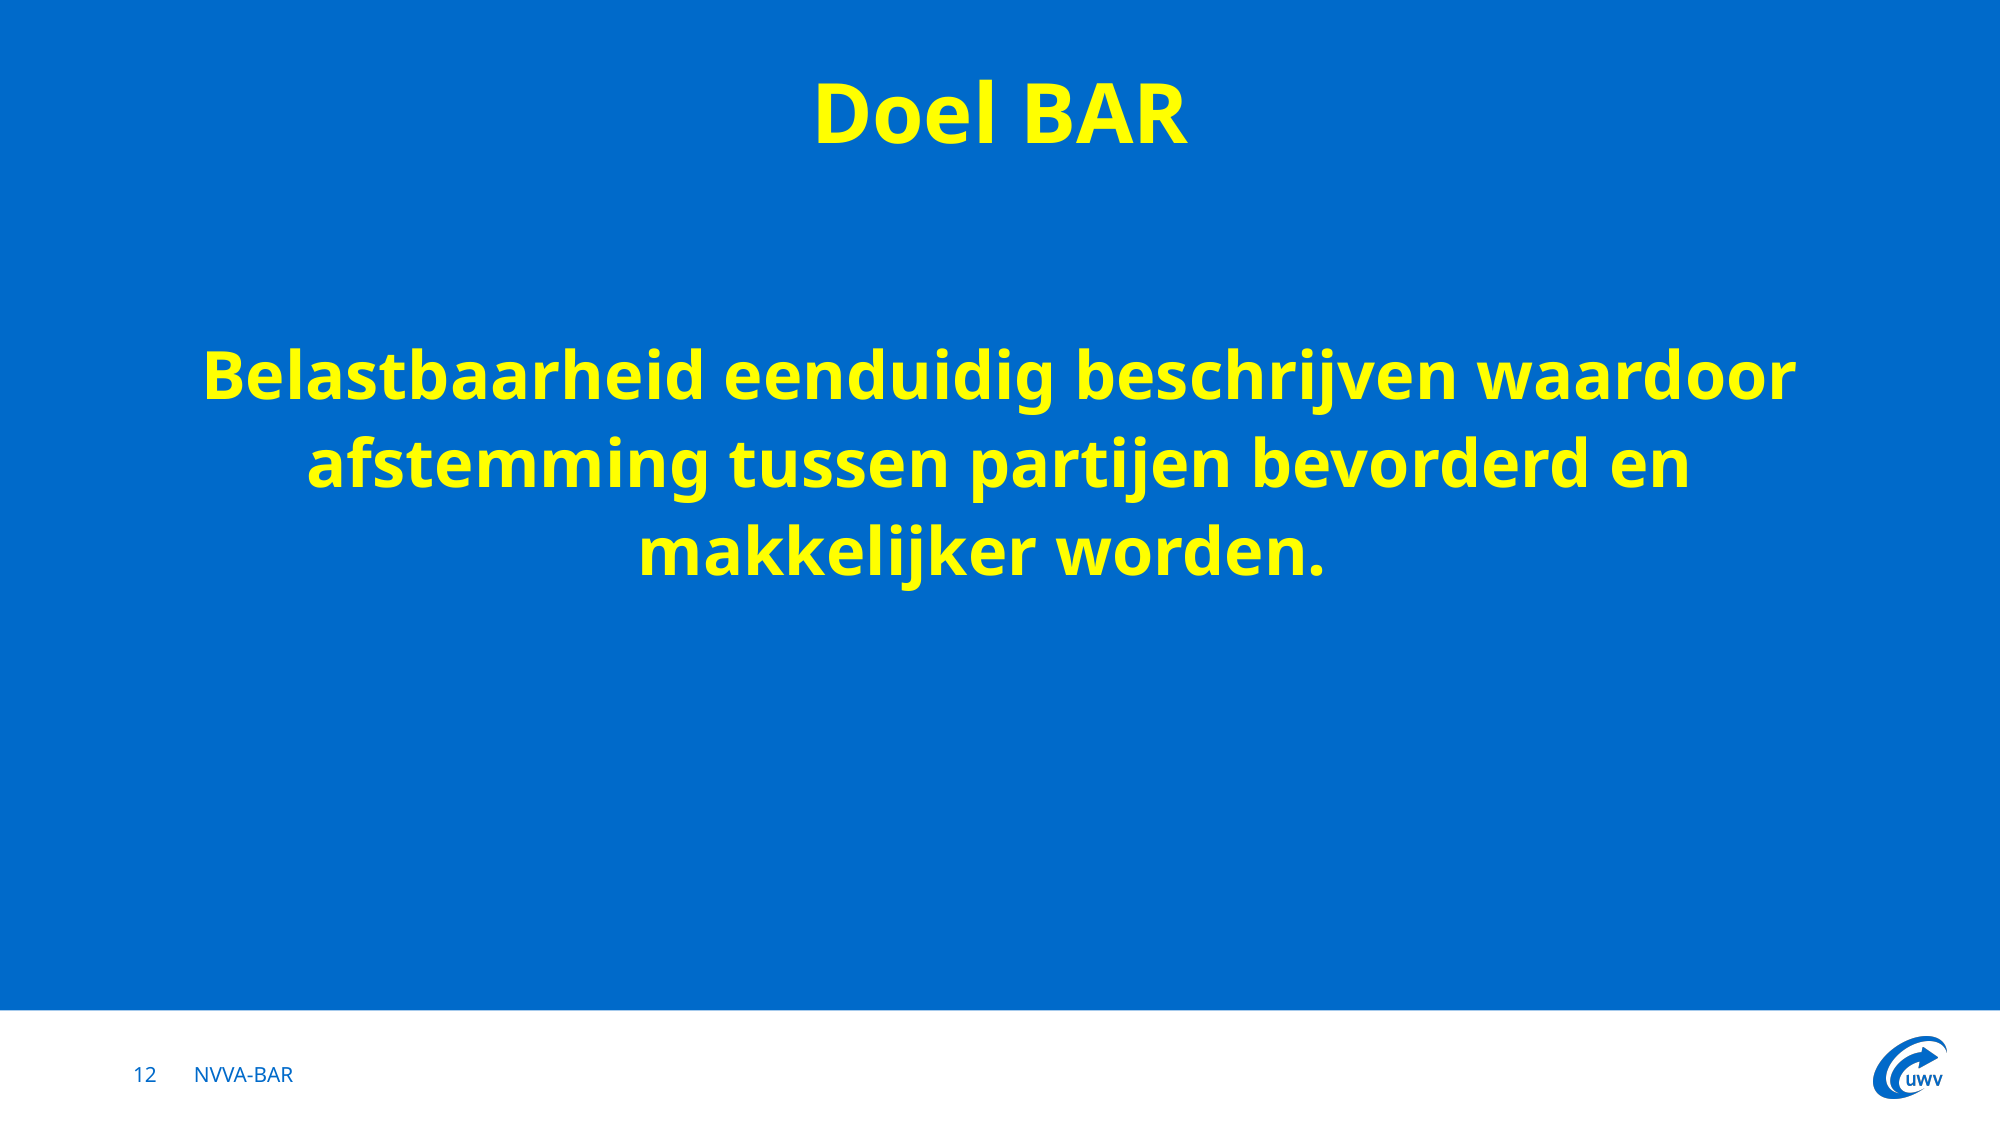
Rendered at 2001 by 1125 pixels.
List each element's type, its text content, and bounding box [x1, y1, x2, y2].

footer NVVA-BAR [196, 1045, 1334, 1106]
slide_number 12 [133, 1045, 196, 1106]
list Belastbaarheid eenduidig beschrijven waardoor afstemming tussen partijen bevorderd en makkelijker worden. [137, 278, 1863, 1014]
picture [1873, 1036, 1947, 1099]
title Doel BAR [137, 59, 1863, 278]
